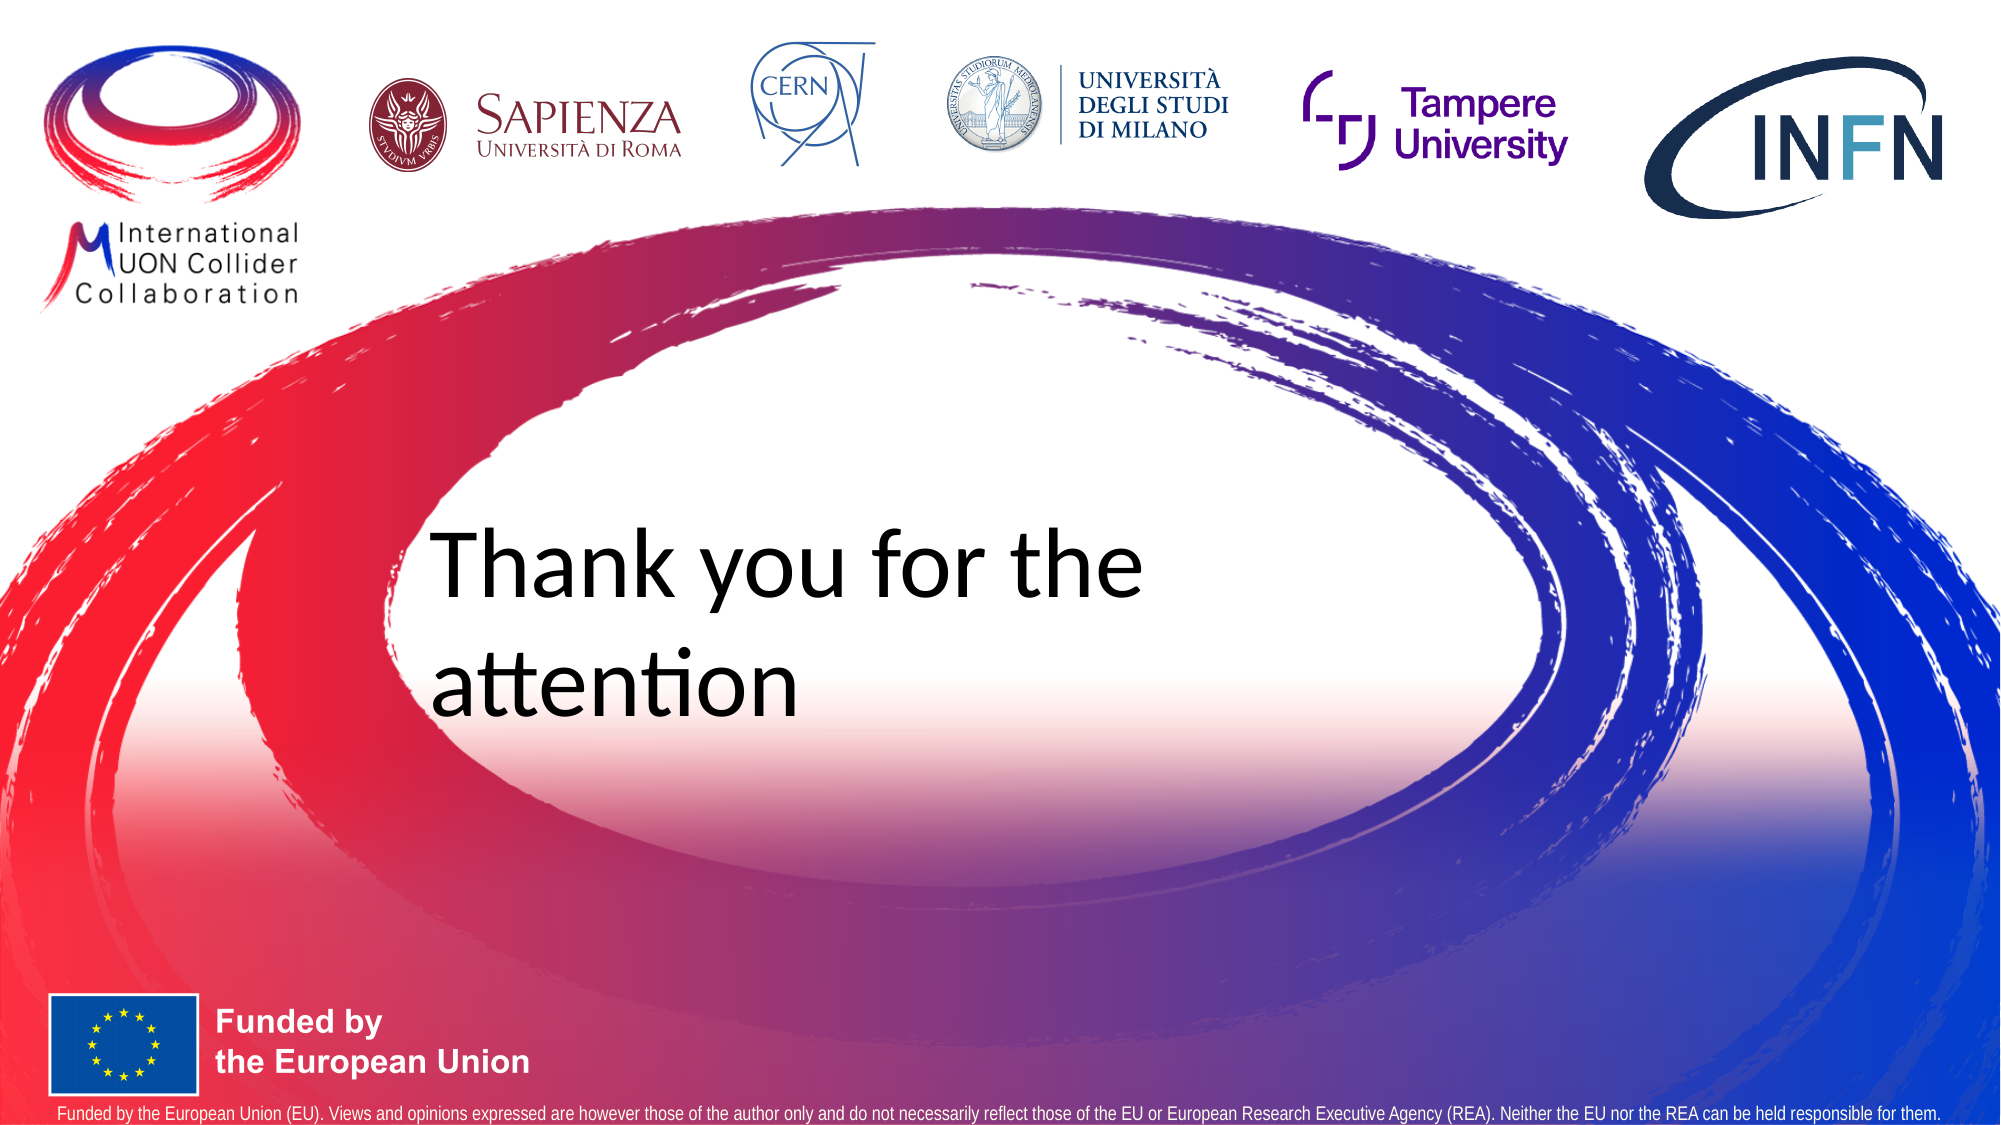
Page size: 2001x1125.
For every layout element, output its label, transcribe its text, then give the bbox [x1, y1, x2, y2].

title Thank you for the attention [414, 489, 1514, 645]
picture [0, 2, 2001, 1125]
